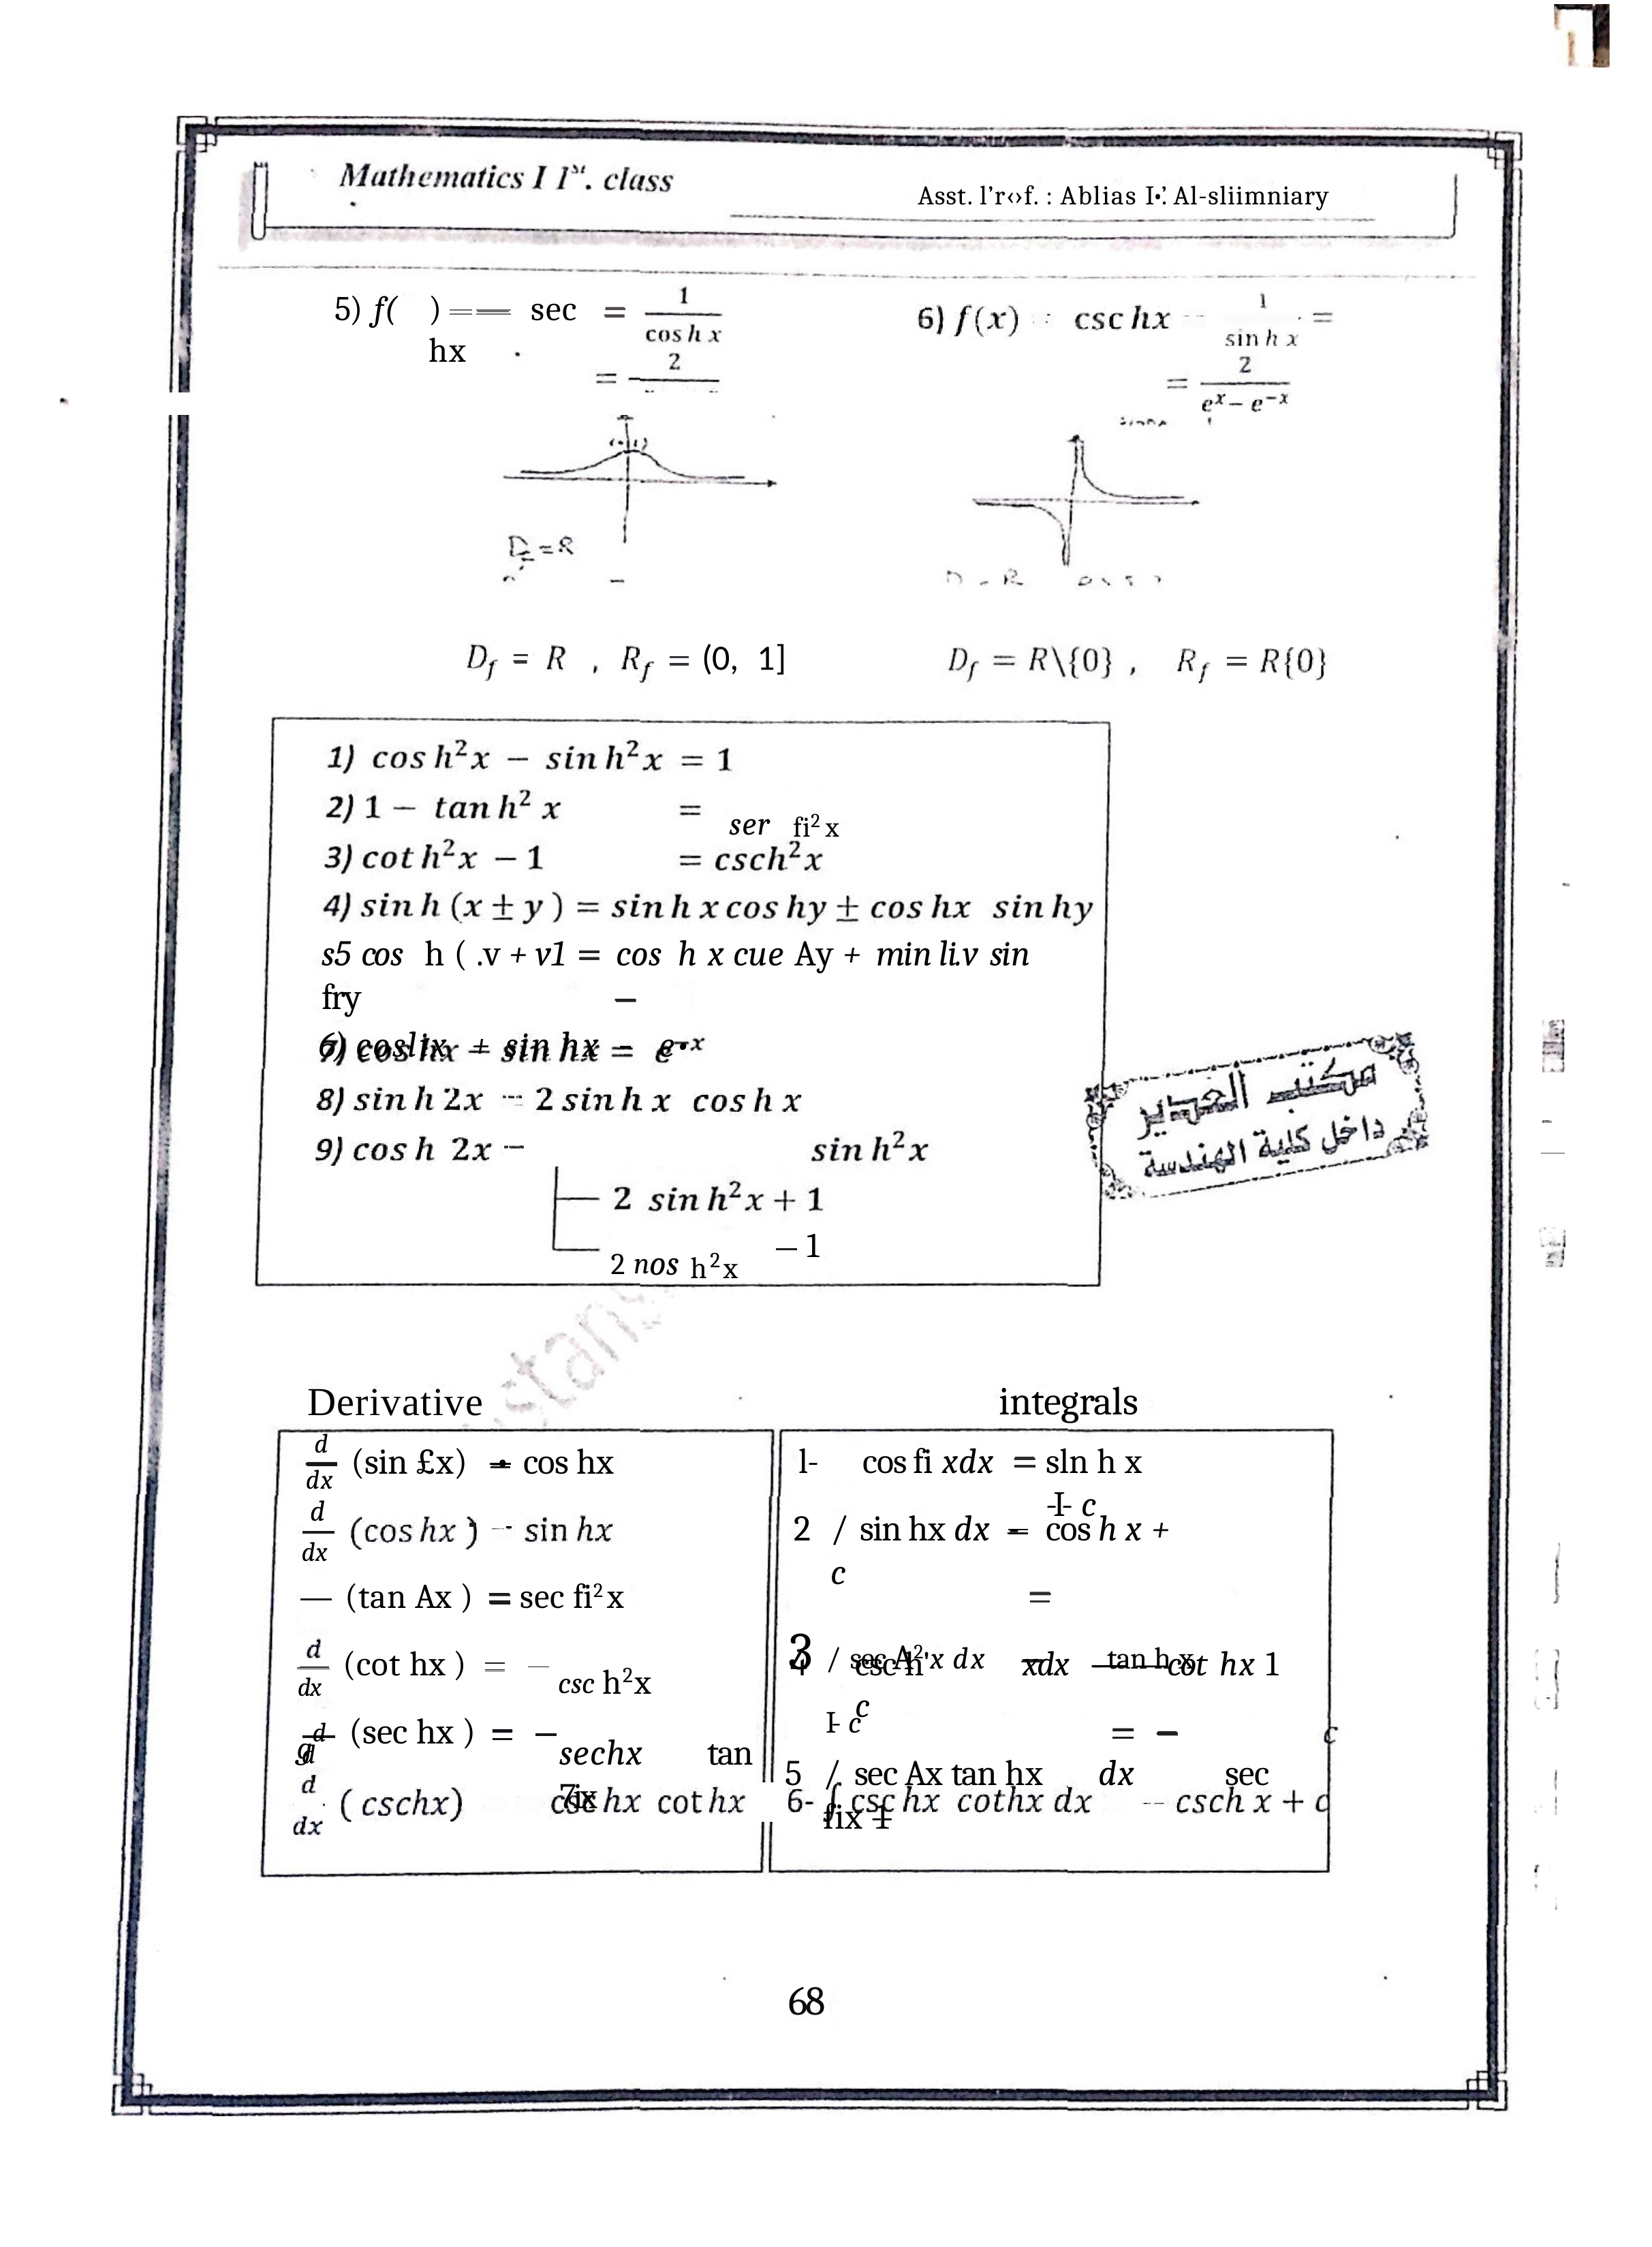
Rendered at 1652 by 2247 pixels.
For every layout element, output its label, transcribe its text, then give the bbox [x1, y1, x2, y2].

text_box d [300, 1765, 319, 1769]
text_box [467, 644, 498, 681]
text_box [605, 308, 626, 311]
text_box integrals sln h x -I- c [997, 1357, 1214, 1477]
text_box [513, 660, 527, 663]
text_box [306, 1639, 321, 1658]
text_box 1 [805, 1221, 828, 1265]
text_box [918, 305, 1298, 346]
text_box dx [300, 1532, 330, 1566]
text_box [1539, 1227, 1566, 1248]
text_box [1554, 4, 1610, 67]
text_box / sin hx dx - cos h x + c / sec A2 x dx tan h x -I- c [781, 1477, 1238, 1744]
text_box l- cos fi xdx [796, 1436, 997, 1477]
text_box s5 cos h ( .v + v1 cos h x cue Ay + min li.v sin fry 6) coslix + sin hx - e• [317, 923, 1087, 1065]
text_box [59, 392, 1288, 416]
text_box [492, 1729, 513, 1732]
text_box (0, 1] [700, 633, 788, 677]
text_box [293, 1775, 325, 1838]
text_box [111, 116, 1523, 2116]
text_box [1542, 1120, 1552, 1123]
text_box 2 nos h2x [606, 1221, 762, 1286]
text_box ) — sec hx [427, 283, 592, 369]
text_box [527, 645, 654, 683]
text_box (tan Ax ) (cot hx ) (sec hx ) [341, 1571, 480, 1751]
text_box dx d [304, 1463, 336, 1528]
text_box [1176, 649, 1211, 683]
text_box sec fi2 x csc h2x sechx tan 7ix [516, 1571, 759, 1816]
text_box [489, 1593, 510, 1596]
text_box (sin £x) -• cos hx [349, 1423, 617, 1528]
text_box [1545, 1248, 1565, 1267]
text_box [1542, 1019, 1565, 1072]
text_box [605, 315, 625, 318]
text_box 68 [787, 1972, 831, 2024]
text_box gd [292, 1686, 330, 1765]
text_box [489, 1601, 510, 1604]
text_box csc h' xdx -— —cot hx 1 c / sec Ax tan hx dx sec fix -1- [783, 1615, 1314, 1837]
text_box Asst. l’r‹›f. : Ablias I•’. Al-sliimniary [916, 176, 1359, 211]
text_box Derivative [306, 1374, 487, 1423]
text_box [351, 1528, 613, 1550]
text_box [340, 1782, 783, 1822]
text_box [1553, 1543, 1561, 1604]
text_box [1533, 1649, 1559, 1709]
text_box d [313, 1425, 330, 1459]
text_box dx [296, 1668, 324, 1686]
text_box [1562, 882, 1571, 887]
text_box 5) f( [333, 283, 403, 328]
text_box [315, 1085, 802, 1166]
text_box [1533, 1769, 1557, 1910]
text_box [1260, 647, 1326, 681]
text_box ser fi2 x [725, 784, 846, 845]
